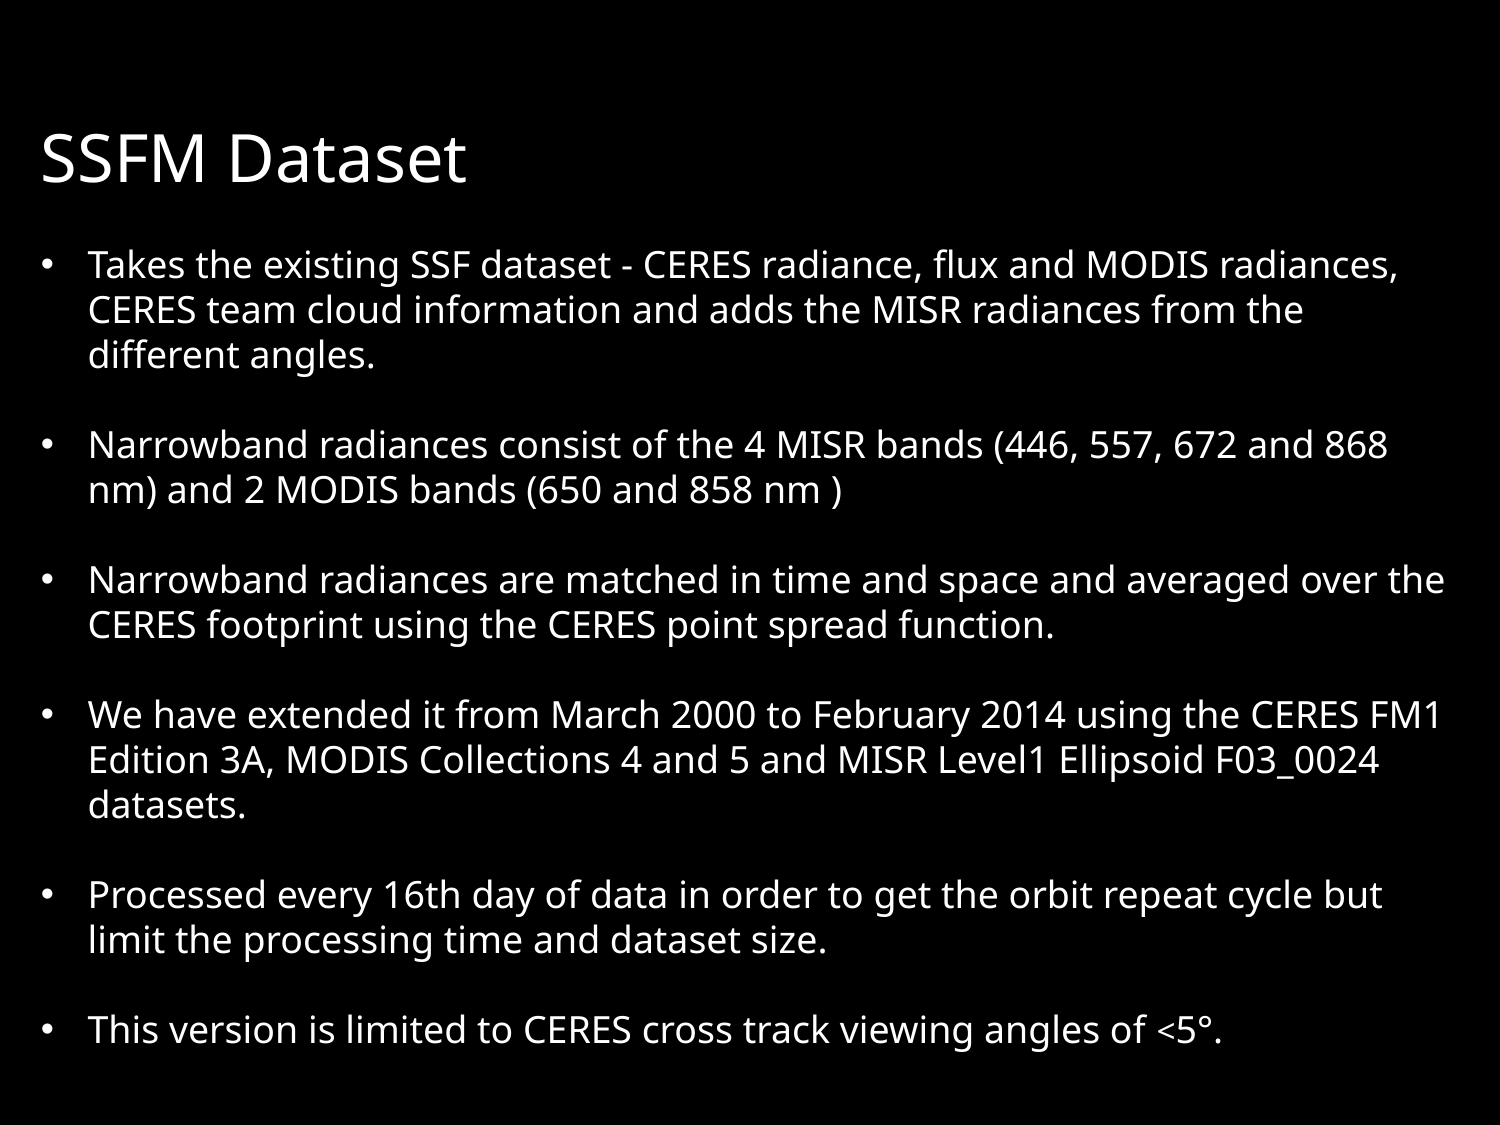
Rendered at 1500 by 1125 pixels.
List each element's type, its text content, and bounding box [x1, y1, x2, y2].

text_box SSFM Dataset Takes the existing SSF dataset - CERES radiance, flux and MODIS radiances, CERES team cloud information and adds the MISR radiances from the different angles. Narrowband radiances consist of the 4 MISR bands (446, 557, 672 and 868 nm) and 2 MODIS bands (650 and 858 nm ) Narrowband radiances are matched in time and space and averaged over the CERES footprint using the CERES point spread function. We have extended it from March 2000 to February 2014 using the CERES FM1 Edition 3A, MODIS Collections 4 and 5 and MISR Level1 Ellipsoid F03_0024 datasets. Processed every 16th day of data in order to get the orbit repeat cycle but limit the processing time and dataset size. This version is limited to CERES cross track viewing angles of <5°. [26, 108, 1475, 1059]
